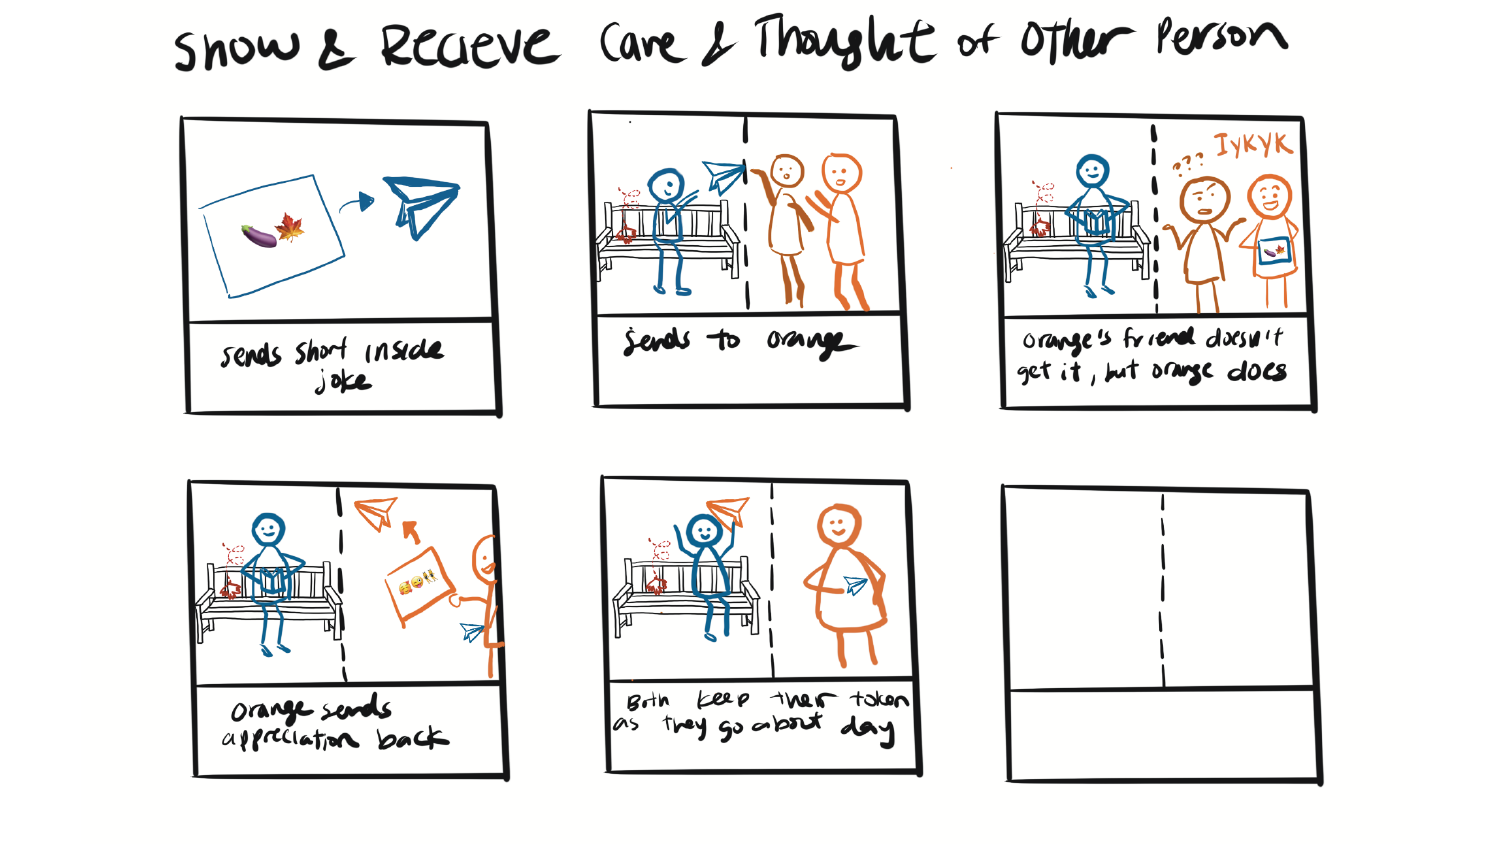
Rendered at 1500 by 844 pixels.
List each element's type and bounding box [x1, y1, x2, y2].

picture [81, 0, 1419, 844]
